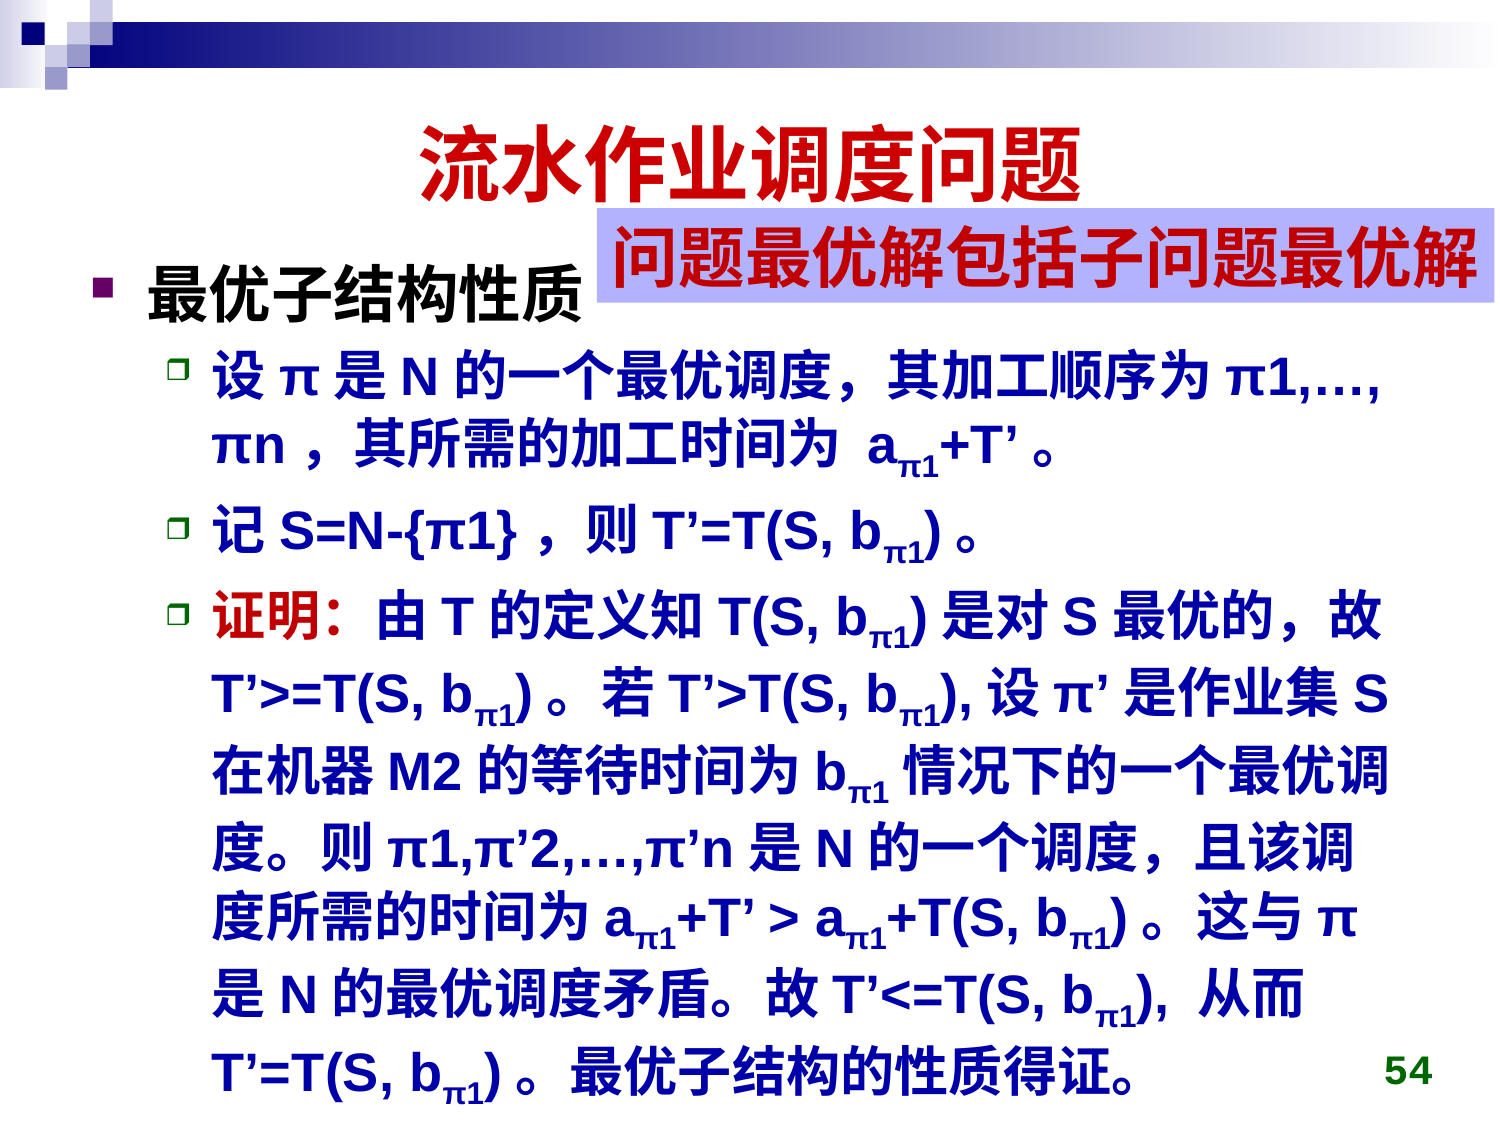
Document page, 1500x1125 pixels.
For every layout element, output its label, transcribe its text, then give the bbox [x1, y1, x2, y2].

title 流水作业调度问题 [75, 75, 1425, 243]
list 最优子结构性质 设π是N的一个最优调度，其加工顺序为π1,…, πn，其所需的加工时间为 aπ1+T’。 记S=N-{π1}，则T’=T(S, bπ1)。 证明：由T的定义知T(S, bπ1)是对S最优的，故T’>=T(S, bπ1)。若T’>T(S, bπ1),设π’是作业集S在机器M2的等待时间为bπ1情况下的一个最优调度。则π1,π’2,…,π’n是N的一个调度，且该调度所需的时间为aπ1+T’ > aπ1+T(S, bπ1)。这与π是N的最优调度矛盾。故T’<=T(S, bπ1), 从而T’=T(S, bπ1)。最优子结构的性质得证。 [75, 243, 1425, 1024]
slide_number 54 [1098, 1025, 1449, 1100]
text_box 问题最优解包括子问题最优解 [596, 208, 1495, 303]
